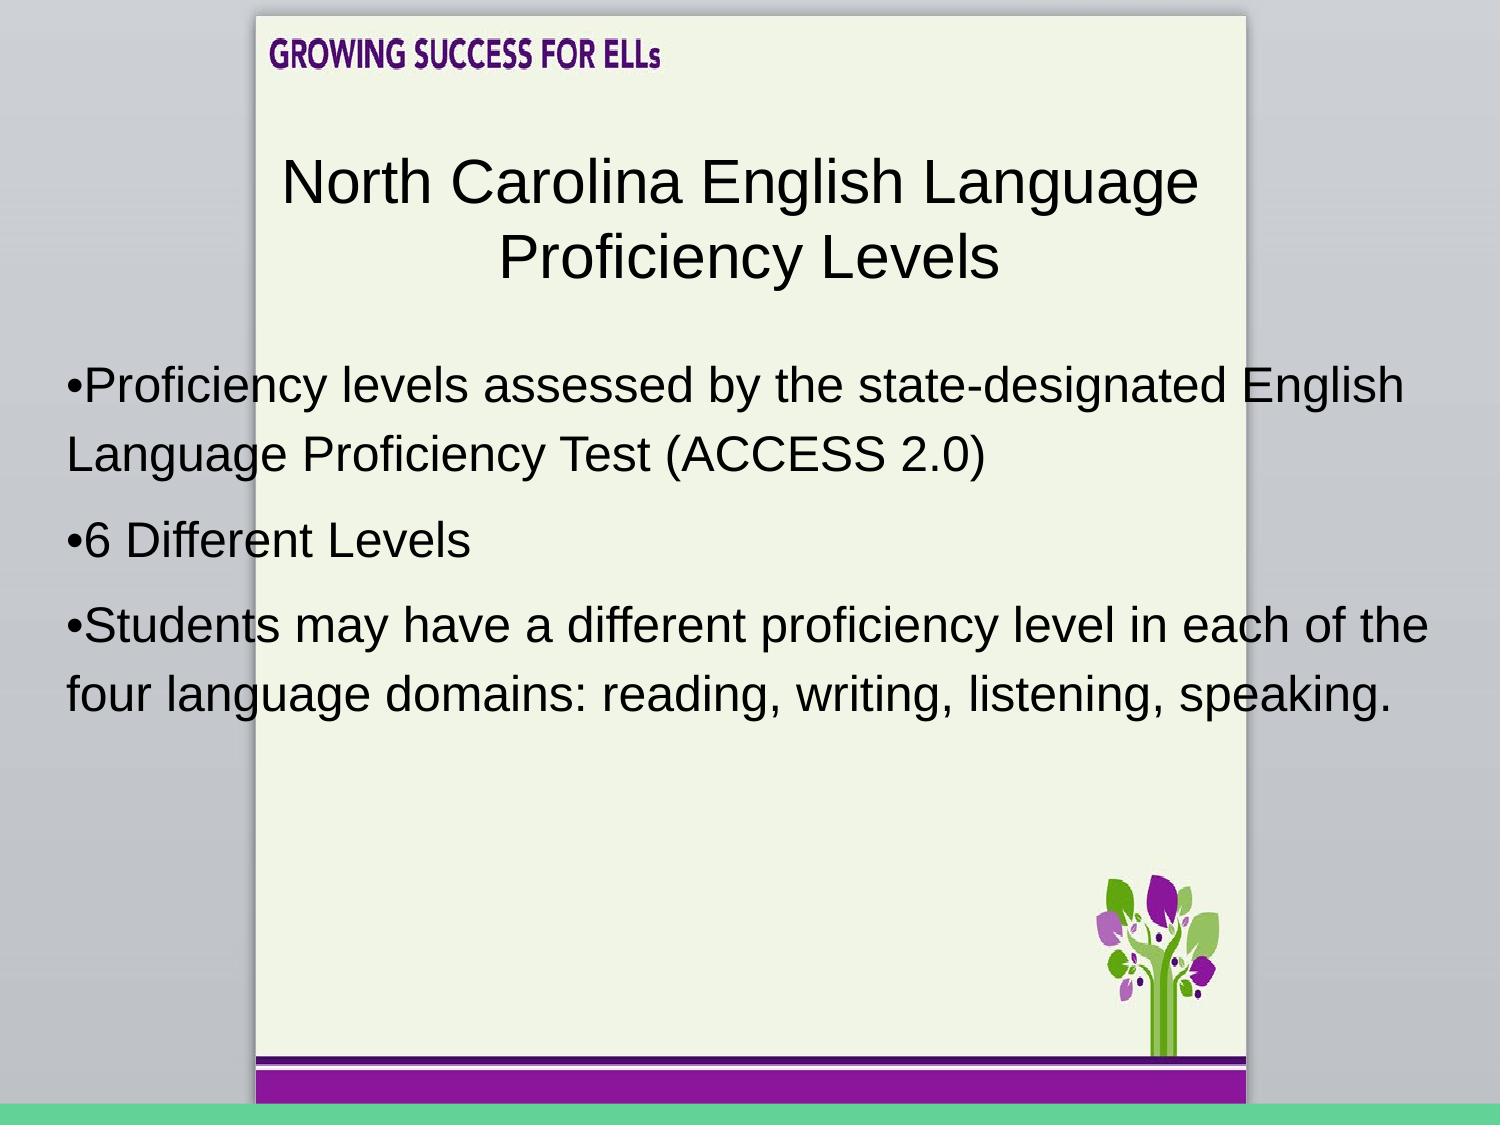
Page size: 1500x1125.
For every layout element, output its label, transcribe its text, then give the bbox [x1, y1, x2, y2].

list •Proficiency levels assessed by the state-designated English Language Proficiency Test (ACCESS 2.0) •6 Different Levels •Students may have a different proficiency level in each of the four language domains: reading, writing, listening, speaking. [51, 252, 1449, 1000]
title North Carolina English Language Proficiency Levels [51, 125, 1449, 251]
picture [0, 0, 1500, 1103]
